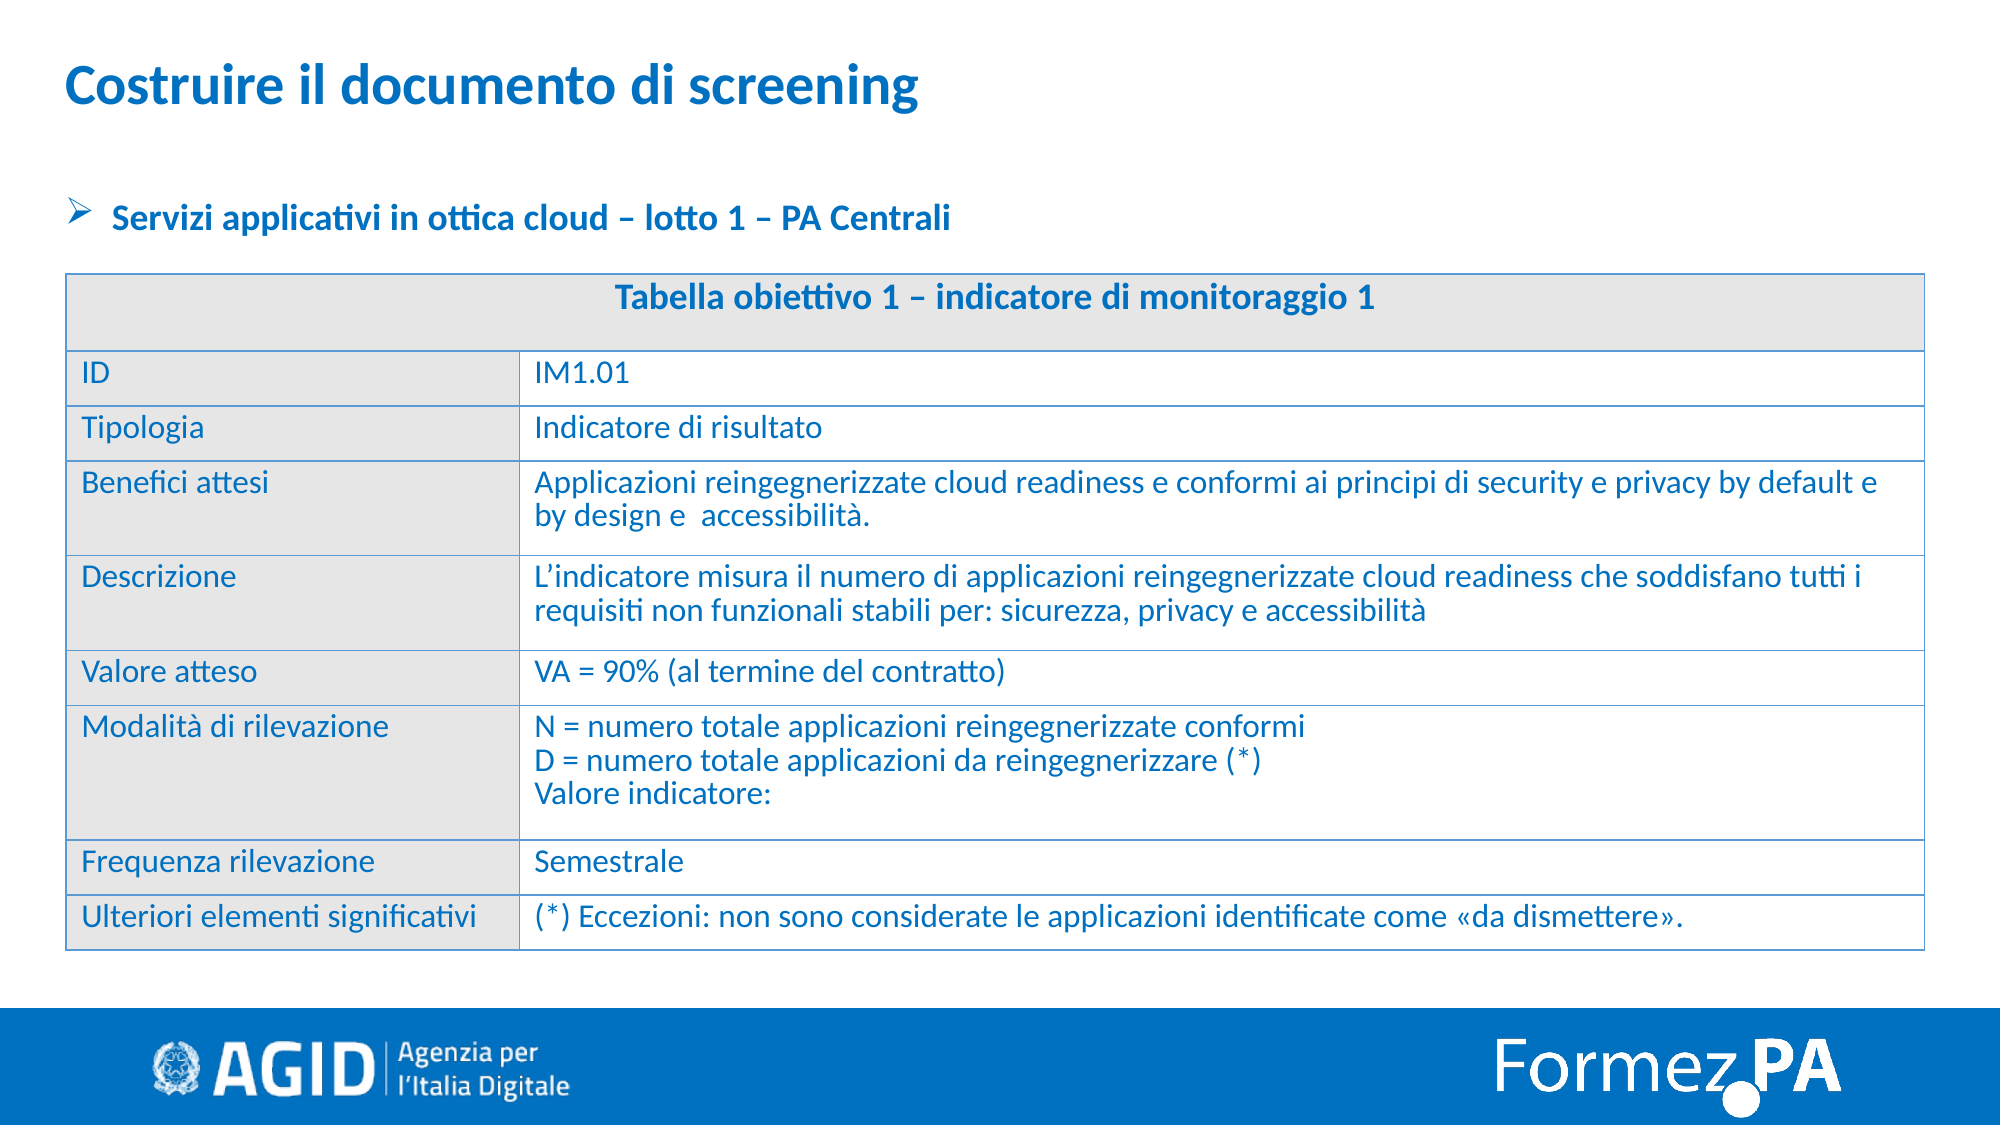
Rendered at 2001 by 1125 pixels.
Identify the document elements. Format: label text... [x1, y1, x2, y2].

text_box Servizi applicativi in ottica cloud – lotto 1 – PA Centrali [50, 163, 1883, 314]
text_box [0, 1009, 2000, 1125]
text_box Costruire il documento di screening [50, 39, 1925, 124]
